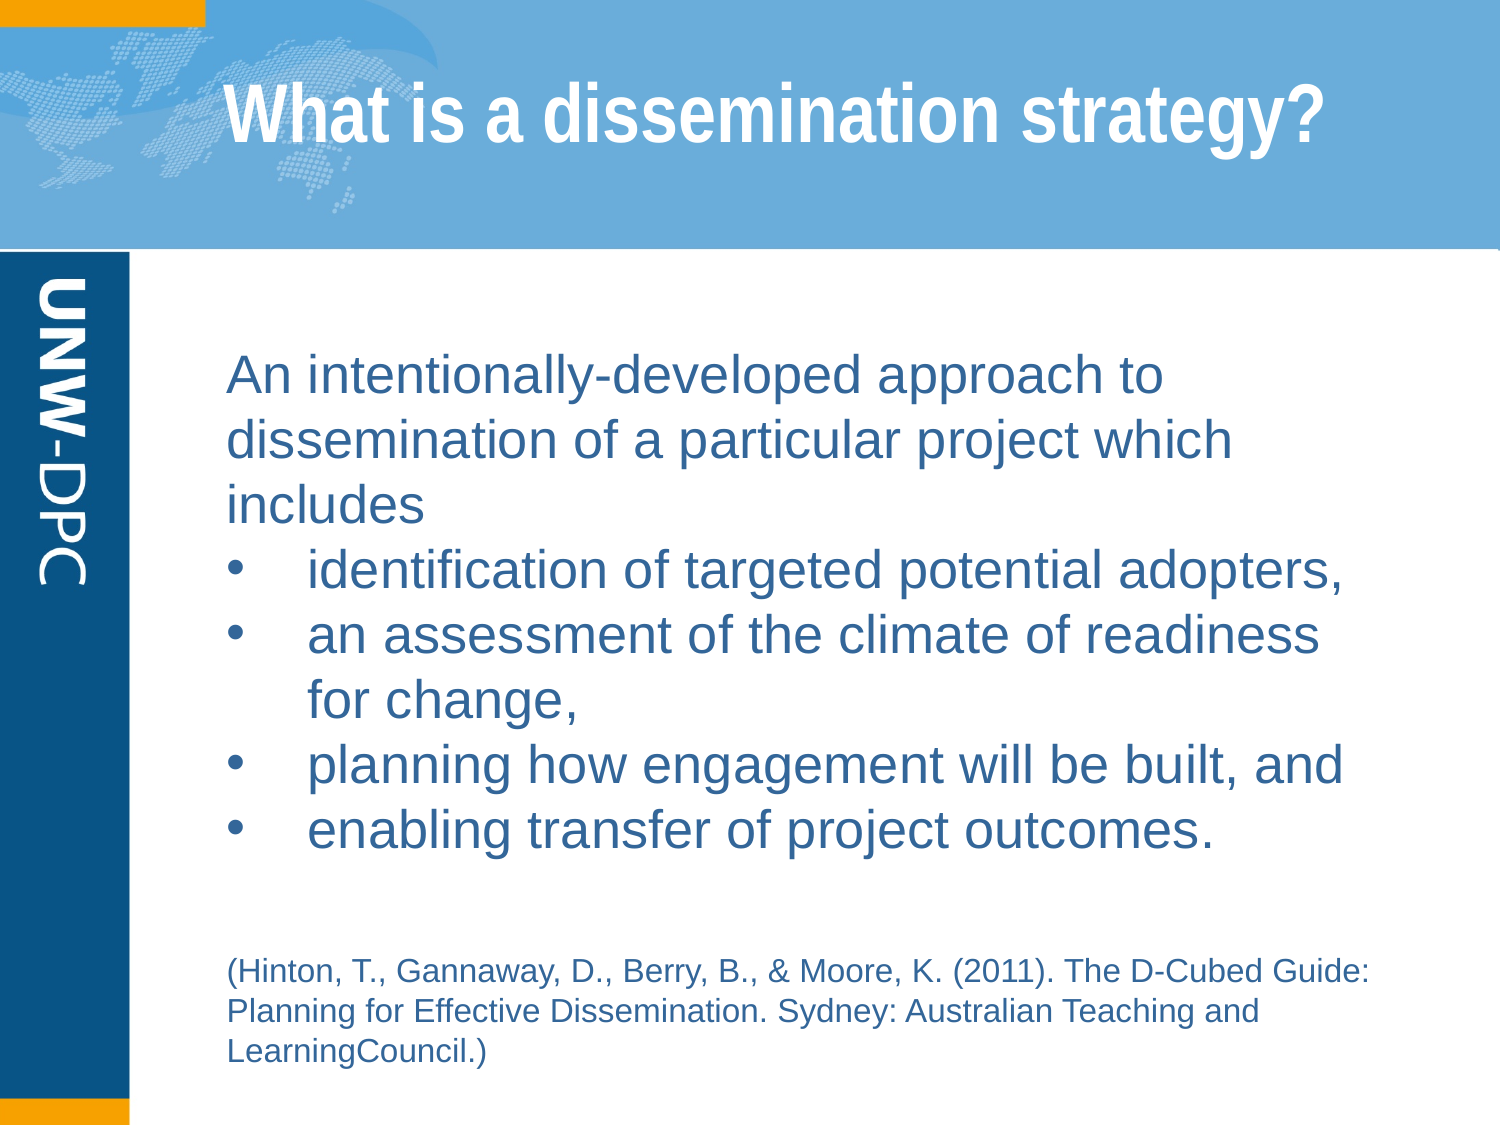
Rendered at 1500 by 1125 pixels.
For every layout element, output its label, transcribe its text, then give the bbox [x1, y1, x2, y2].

subtitle An intentionally-developed approach to dissemination of a particular project which includes identification of targeted potential adopters, an assessment of the climate of readiness for change, planning how engagement will be built, and enabling transfer of project outcomes. (Hinton, T., Gannaway, D., Berry, B., & Moore, K. (2011). The D-Cubed Guide: Planning for Effective Dissemination. Sydney: Australian Teaching and LearningCouncil.) [211, 331, 1400, 1081]
picture [0, 0, 1500, 1125]
title What is a dissemination strategy? [208, 51, 1427, 197]
